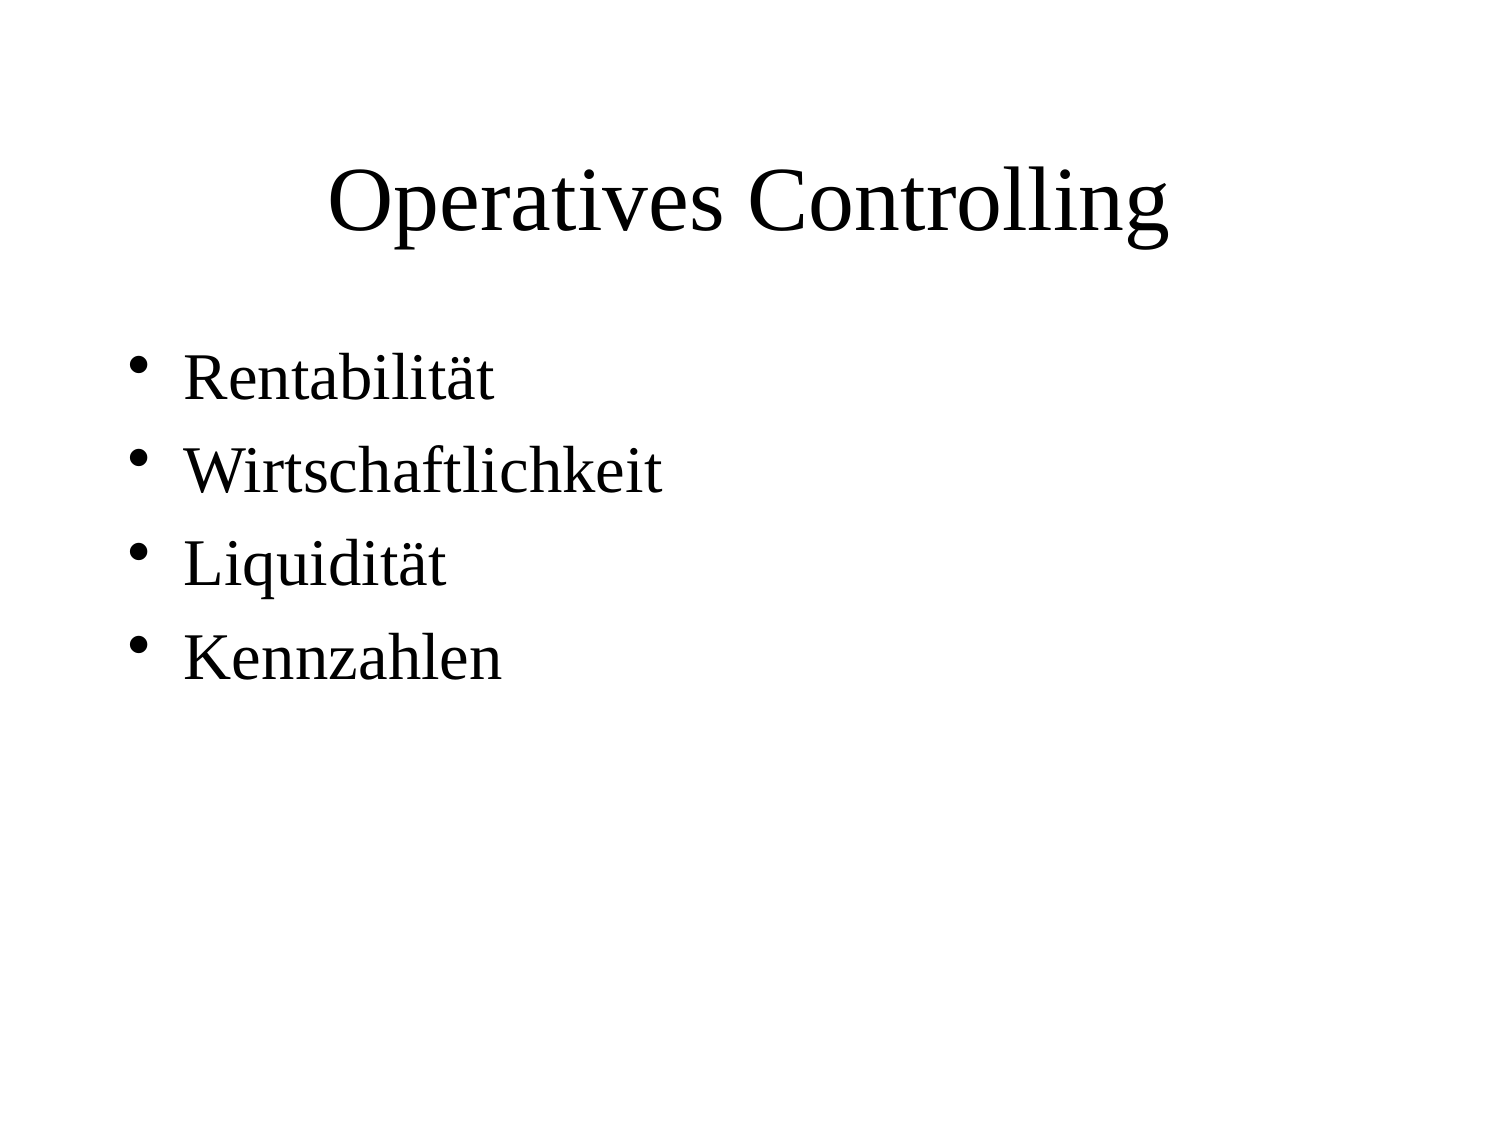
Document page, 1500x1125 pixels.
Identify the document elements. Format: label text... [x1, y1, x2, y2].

title Operatives Controlling [112, 99, 1388, 288]
list Rentabilität Wirtschaftlichkeit Liquidität Kennzahlen [112, 324, 1388, 1001]
